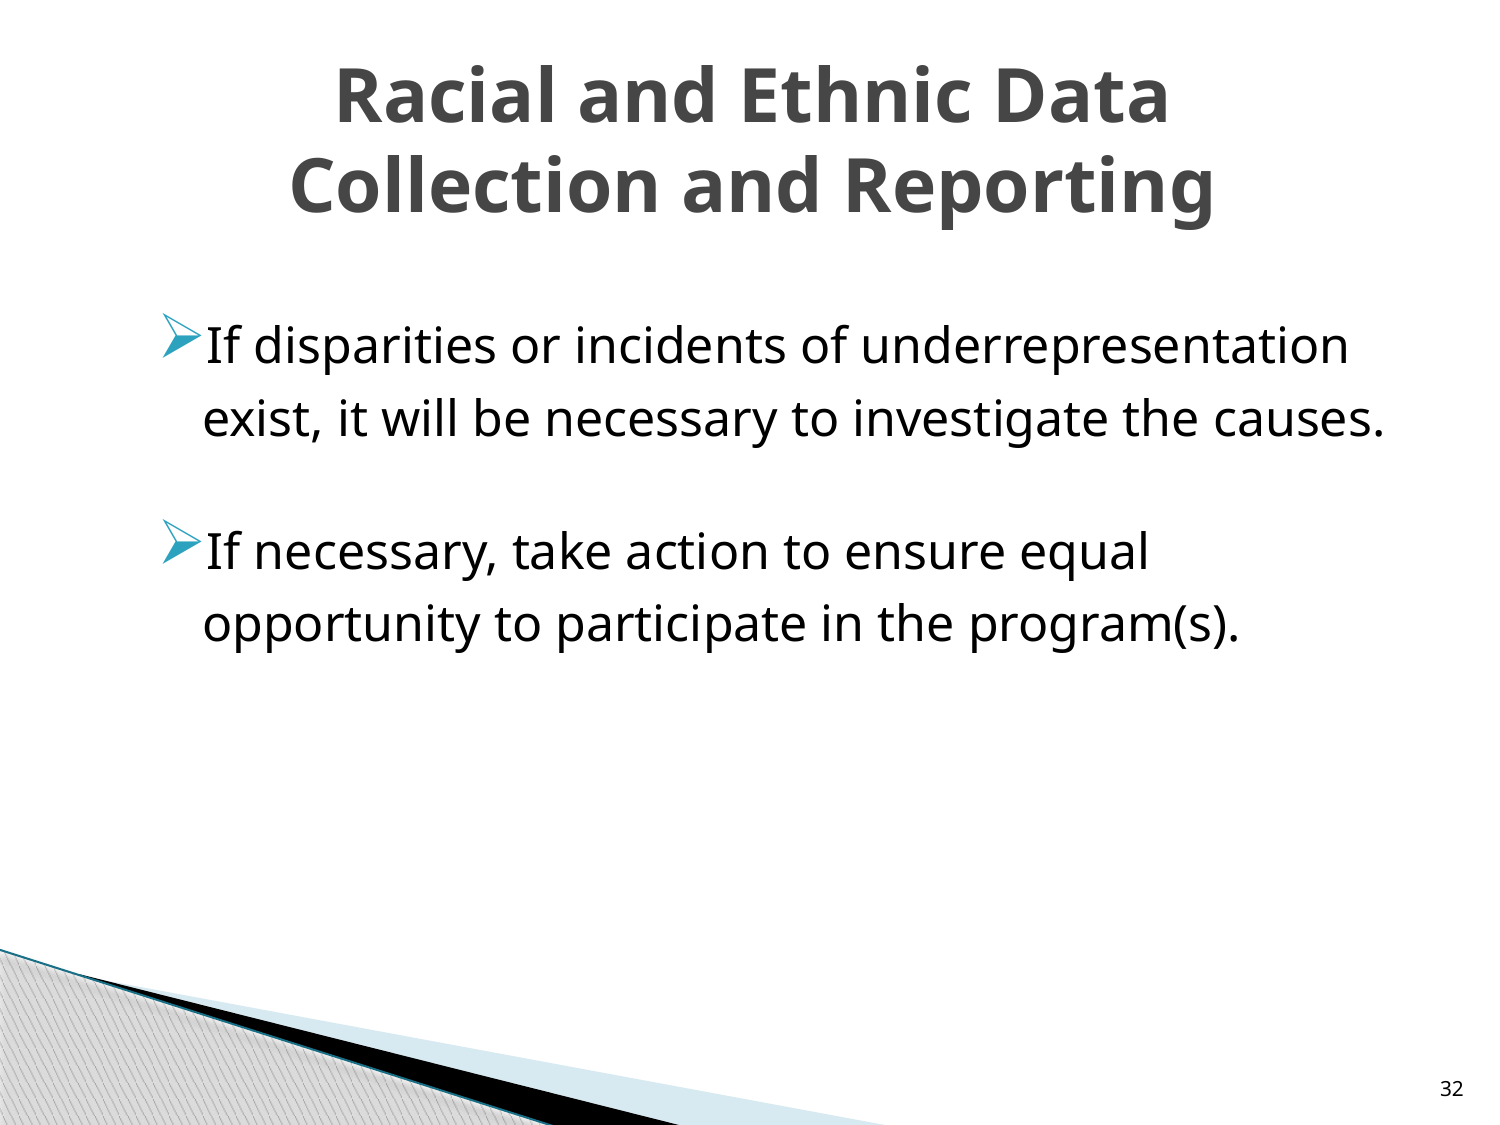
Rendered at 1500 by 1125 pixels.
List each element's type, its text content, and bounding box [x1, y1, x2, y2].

list If disparities or incidents of underrepresentation exist, it will be necessary to investigate the causes. If necessary, take action to ensure equal opportunity to participate in the program(s). [112, 262, 1413, 1063]
slide_number 32 [1418, 1051, 1479, 1112]
title Racial and Ethnic Data Collection and Reporting [112, 75, 1413, 200]
